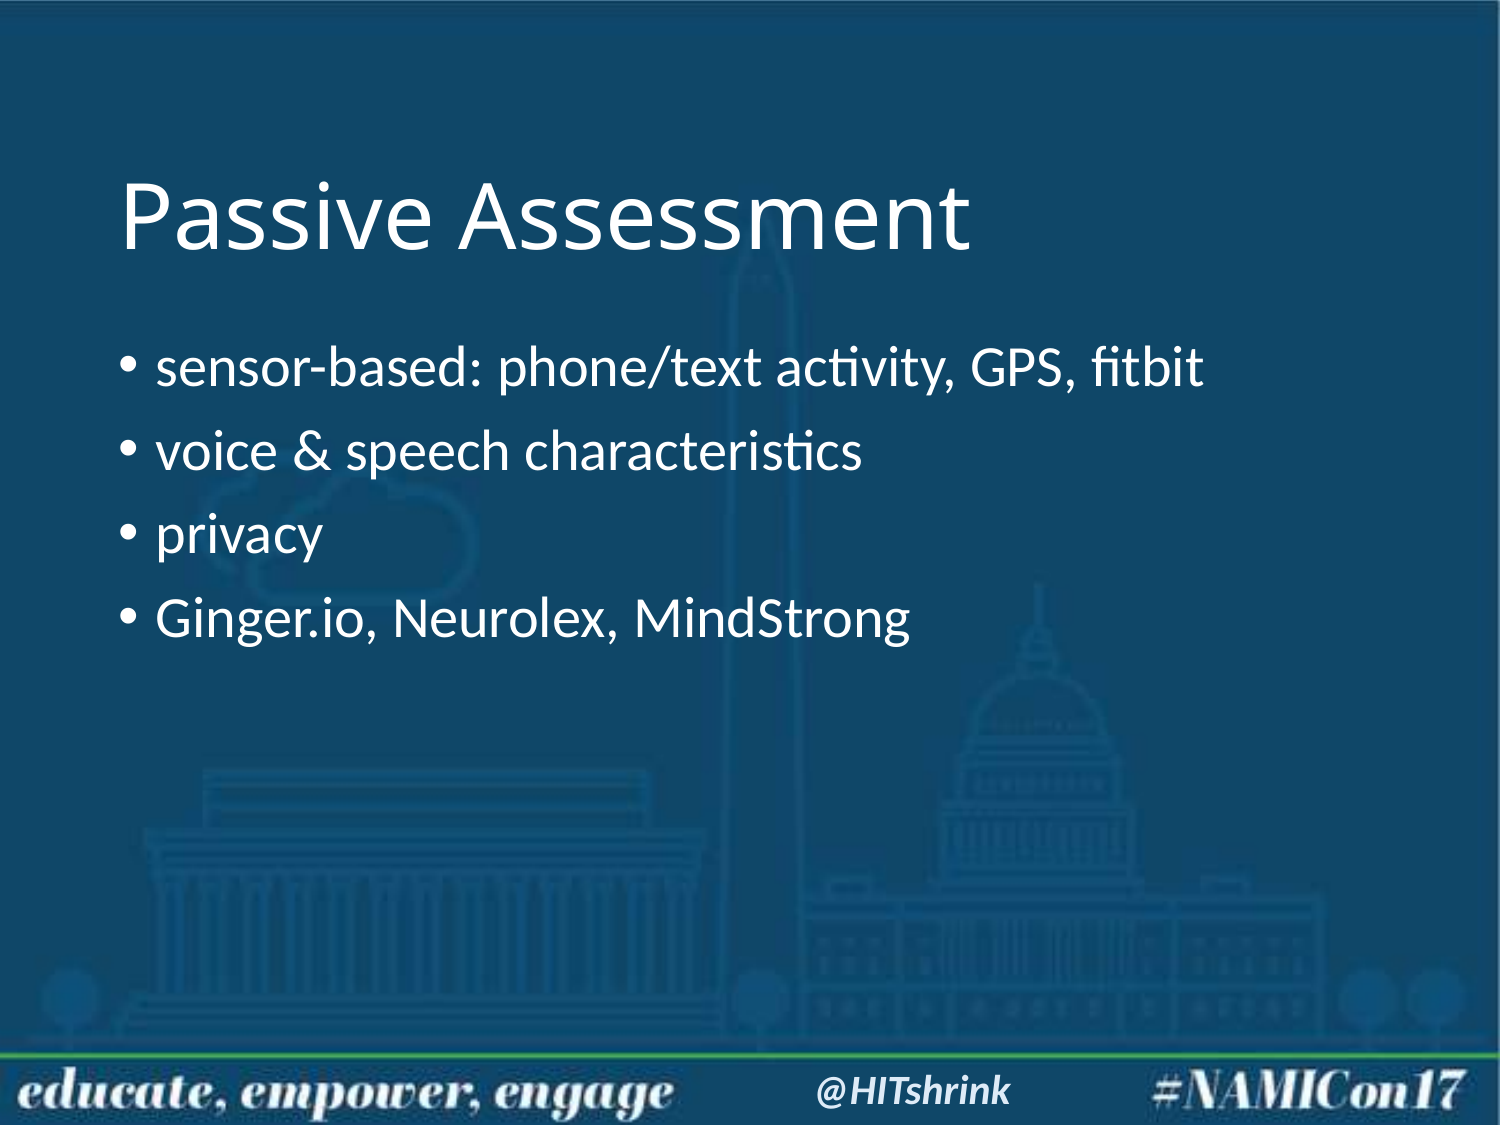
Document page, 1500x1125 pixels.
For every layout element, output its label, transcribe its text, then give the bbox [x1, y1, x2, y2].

text_box @HITshrink [797, 1055, 1026, 1121]
picture [0, 0, 1500, 1125]
title Passive Assessment [103, 110, 1397, 328]
list sensor-based: phone/text activity, GPS, fitbit voice & speech characteristics privacy Ginger.io, Neurolex, MindStrong [103, 328, 1397, 1014]
